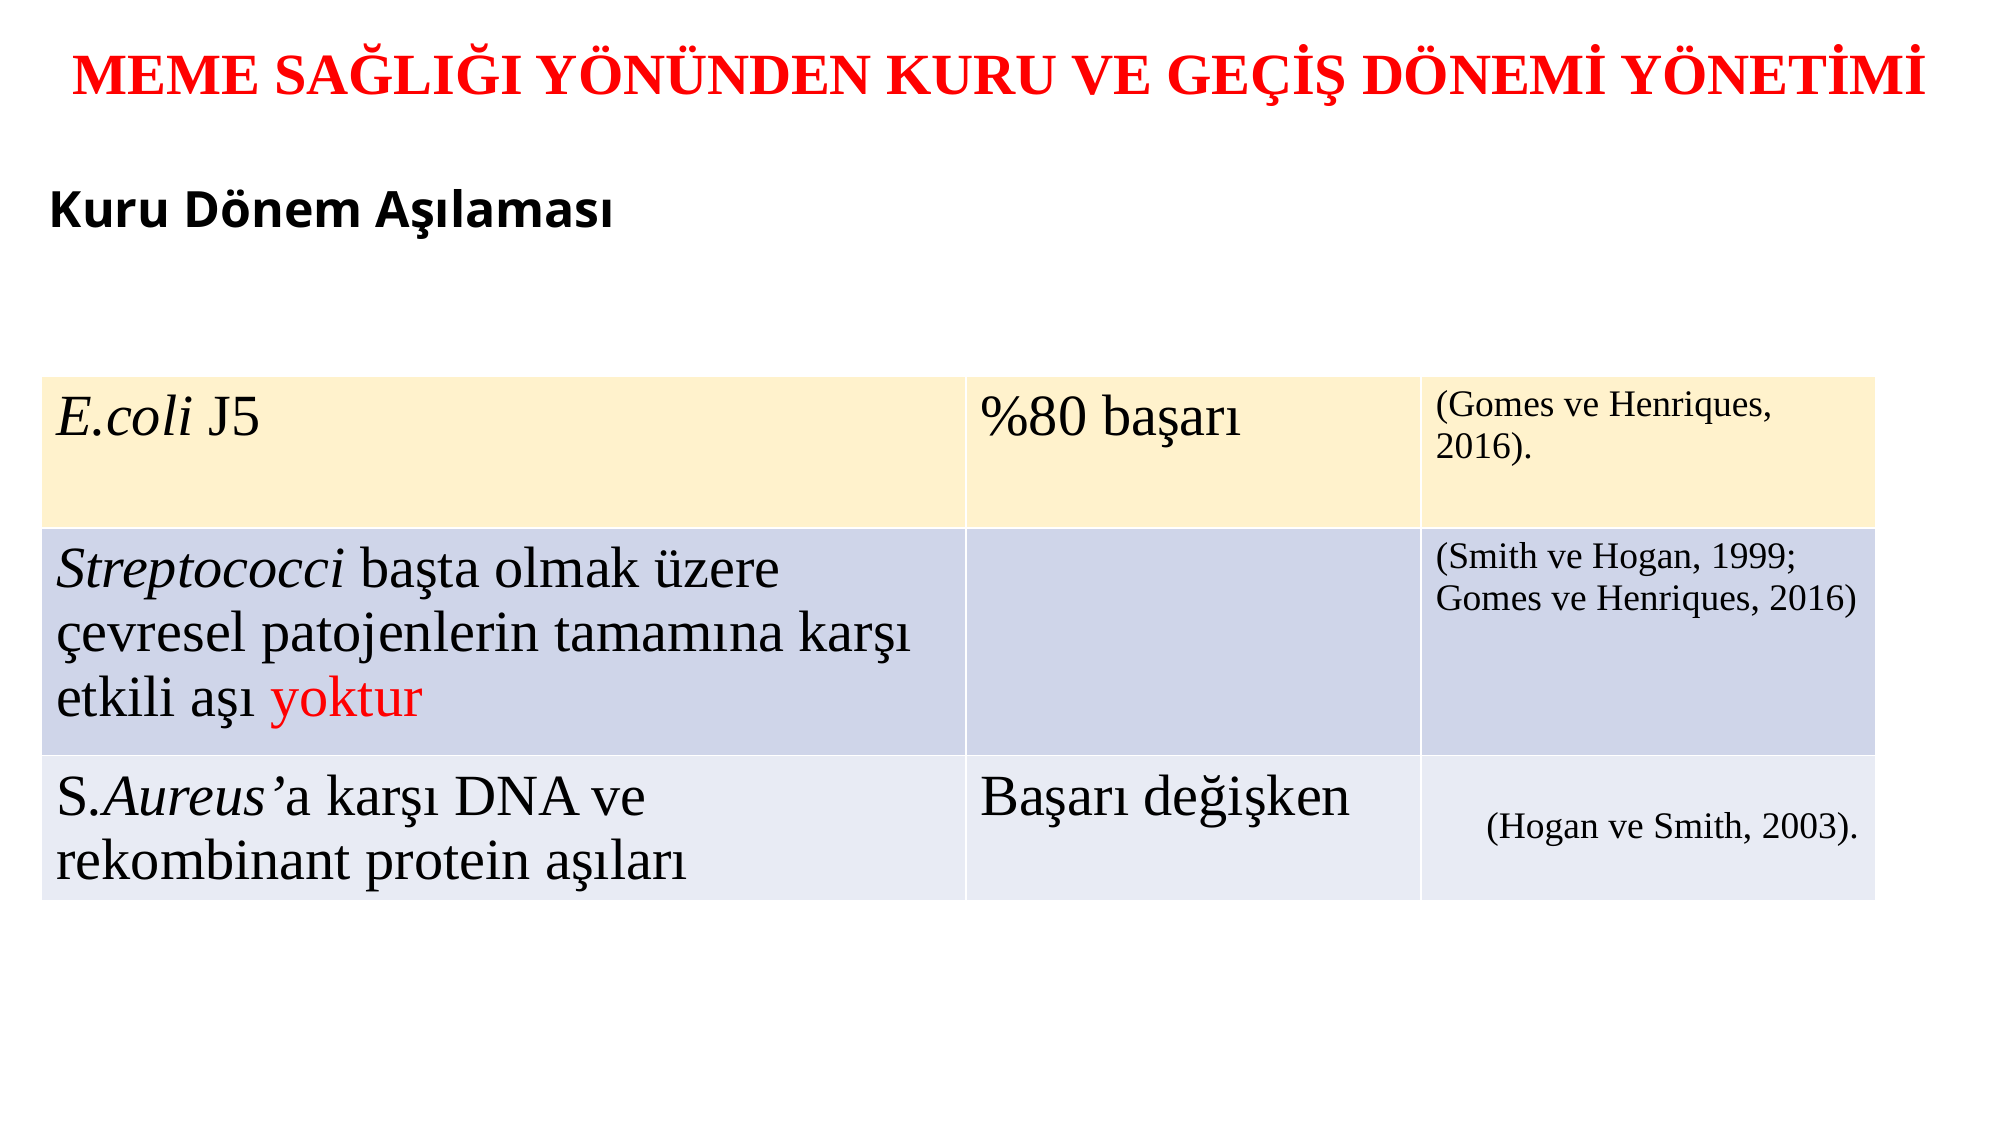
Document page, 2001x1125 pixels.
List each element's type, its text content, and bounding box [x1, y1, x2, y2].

table_cell Streptococci başta olmak üzere çevresel patojenlerin tamamına karşı etkili aşı yoktur [42, 529, 965, 755]
table_cell [1422, 756, 1875, 900]
table_cell S.Aureus’a karşı DNA ve rekombinant protein aşıları [42, 756, 965, 900]
table_header (Gomes ve Henriques, 2016). [1422, 377, 1875, 527]
table_cell [967, 529, 1420, 755]
table_cell (Smith ve Hogan, 1999; Gomes ve Henriques, 2016) [1422, 529, 1875, 755]
table_header E.coli J5 [42, 377, 965, 527]
title MEME SAĞLIĞI YÖNÜNDEN KURU VE GEÇİŞ DÖNEMİ YÖNETİMİ [0, 39, 2000, 112]
table_header %80 başarı [967, 377, 1420, 527]
table_cell Başarı değişken [967, 756, 1420, 900]
text_box Kuru Dönem Aşılaması [34, 170, 630, 245]
text_box (Hogan ve Smith, 2003). [1471, 793, 1875, 853]
